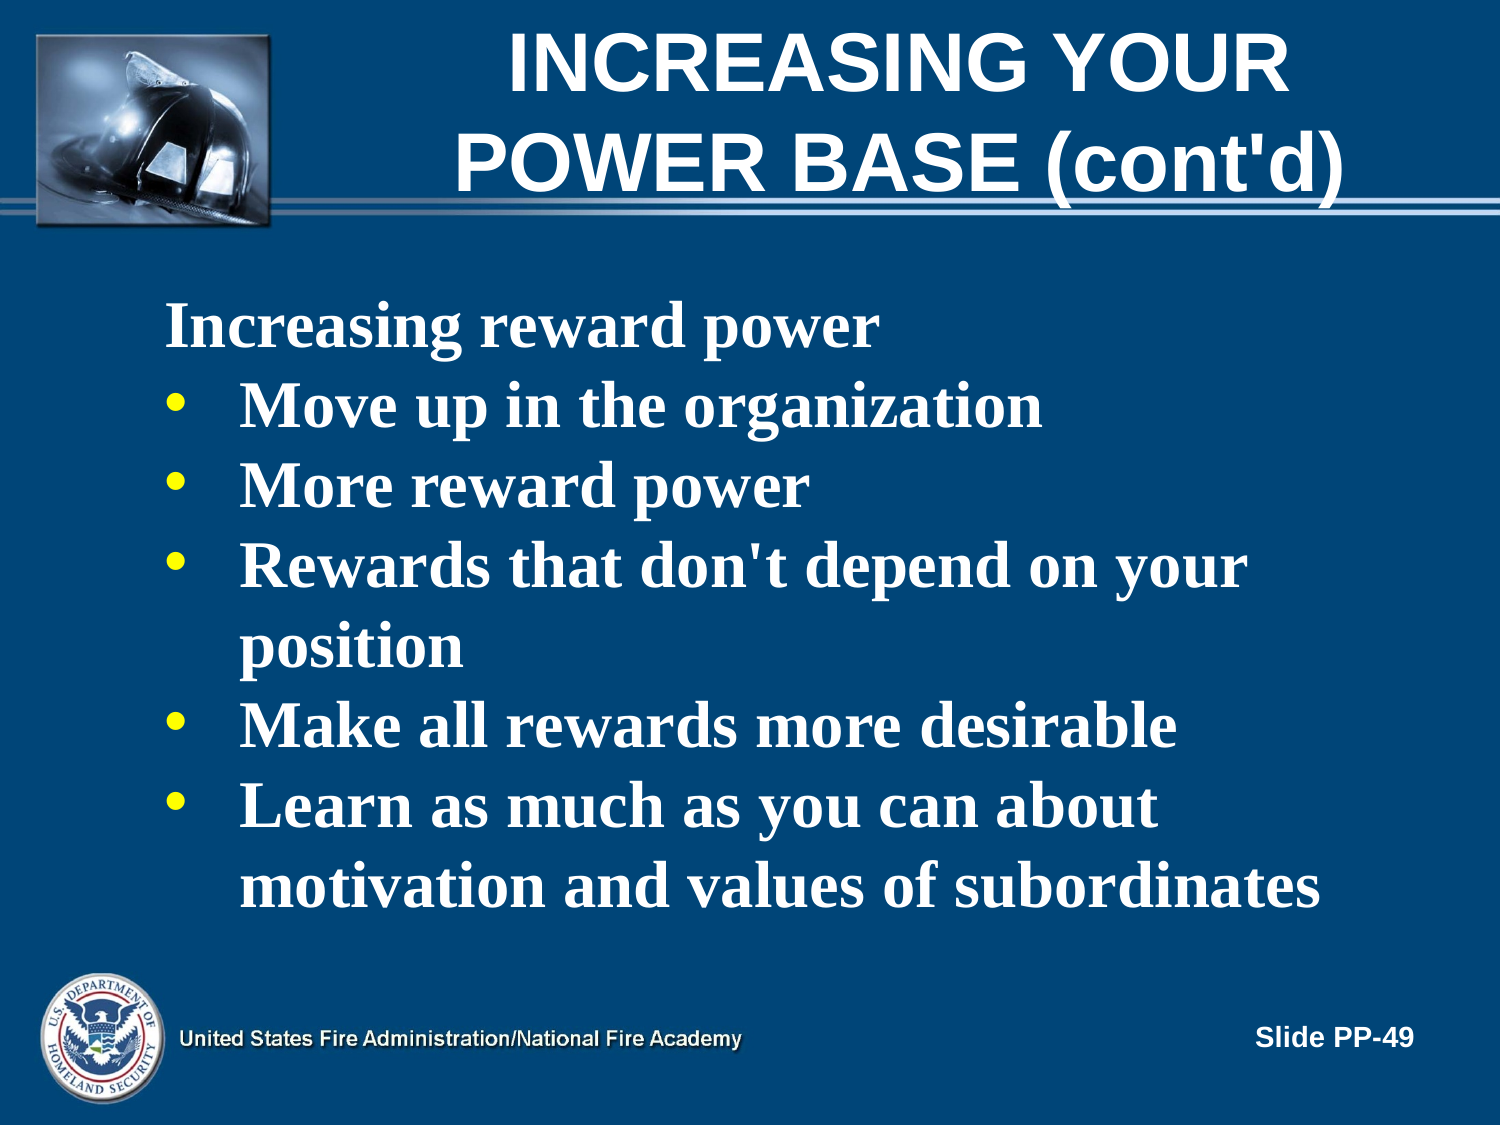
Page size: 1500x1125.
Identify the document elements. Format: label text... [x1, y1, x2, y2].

slide_number Slide PP-49 [1116, 1010, 1430, 1087]
title INCREASING YOUR POWER BASE (cont'd) [337, 14, 1463, 203]
picture [0, 0, 1500, 1125]
list Increasing reward power Move up in the organization More reward power Rewards that don't depend on your position Make all rewards more desirable Learn as much as you can about motivation and values of subordinates [148, 273, 1405, 949]
